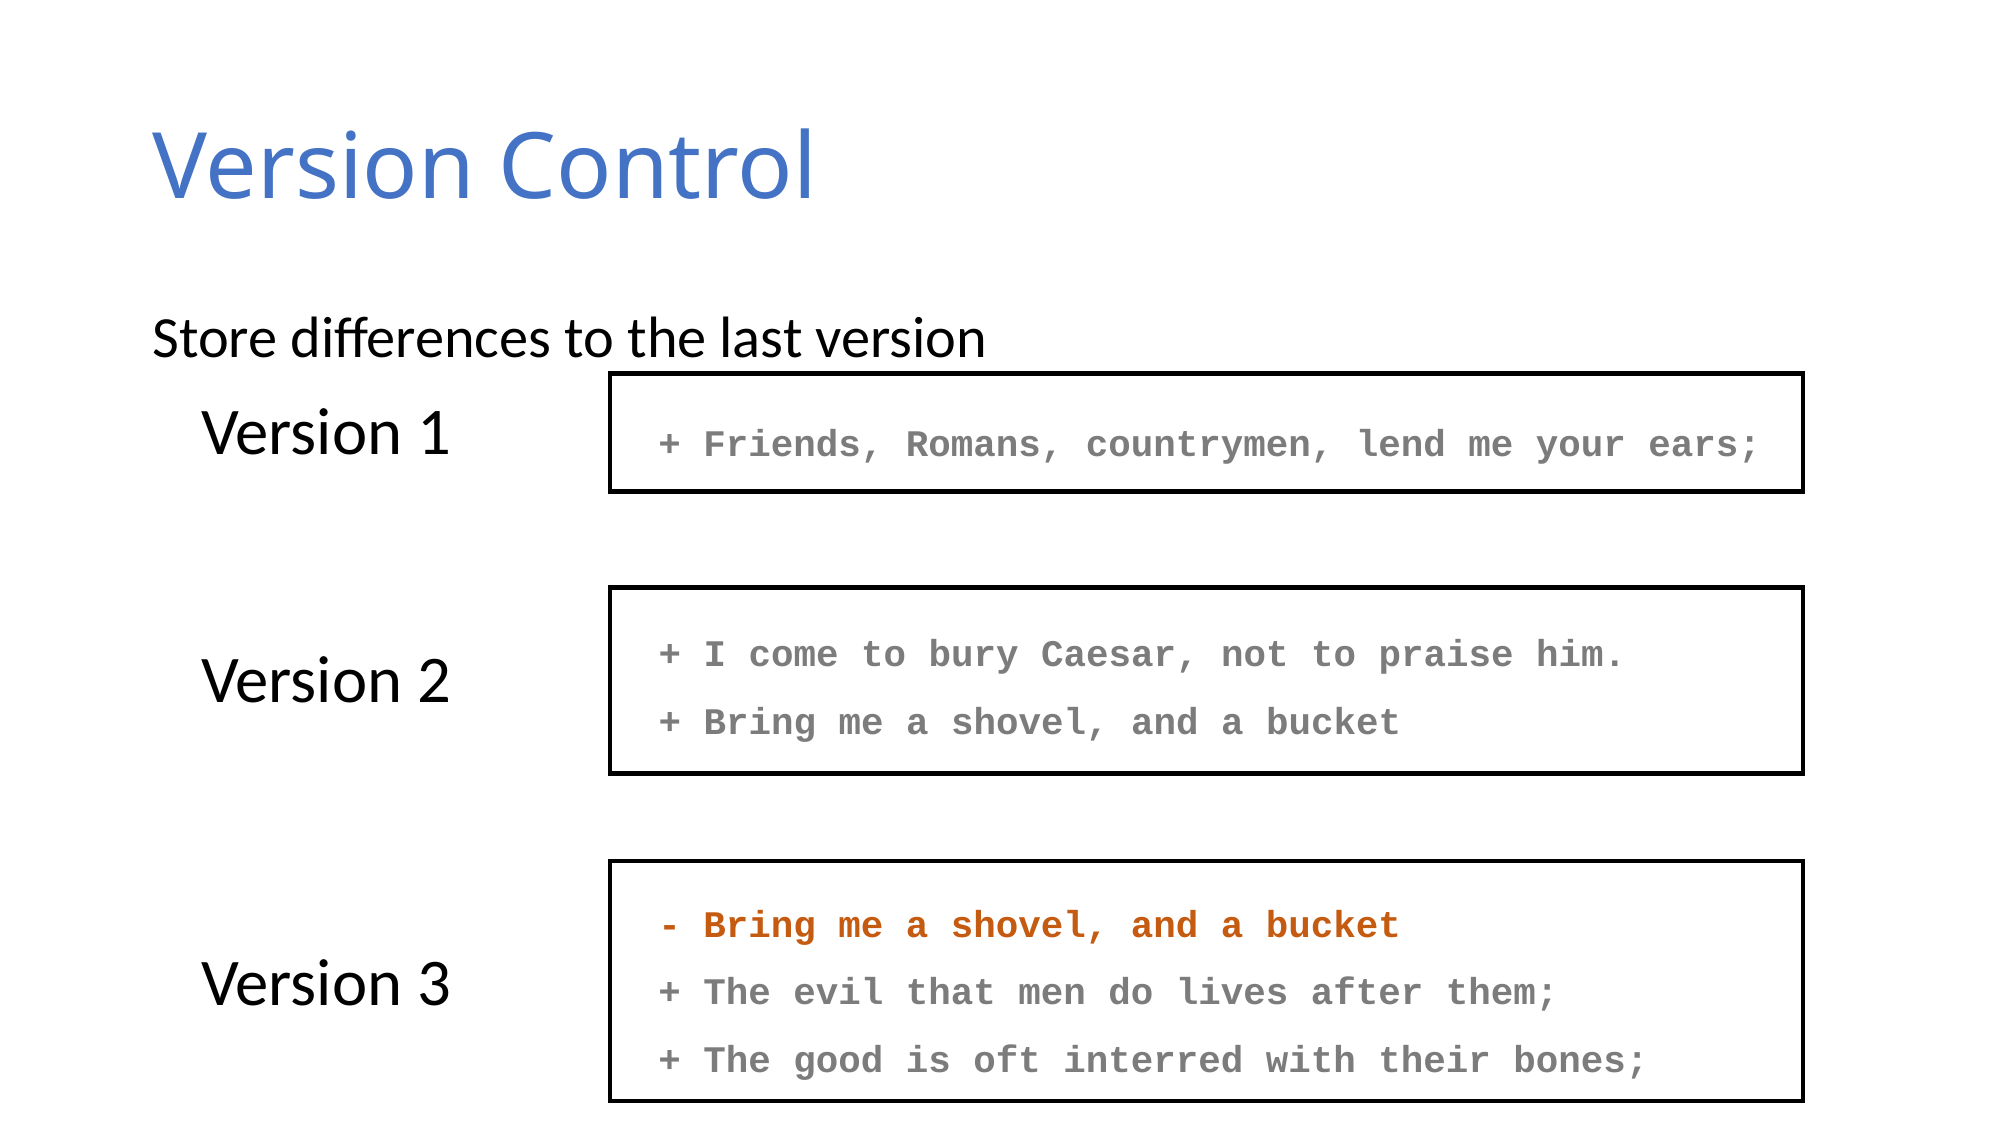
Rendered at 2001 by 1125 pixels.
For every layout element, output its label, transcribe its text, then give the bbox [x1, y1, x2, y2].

text_box Version 2 [186, 628, 467, 724]
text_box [610, 373, 1829, 1101]
list Store differences to the last version [137, 299, 1863, 1014]
text_box Version 1 [186, 380, 467, 475]
title Version Control [137, 59, 1863, 278]
text_box Version 3 [186, 931, 467, 1027]
